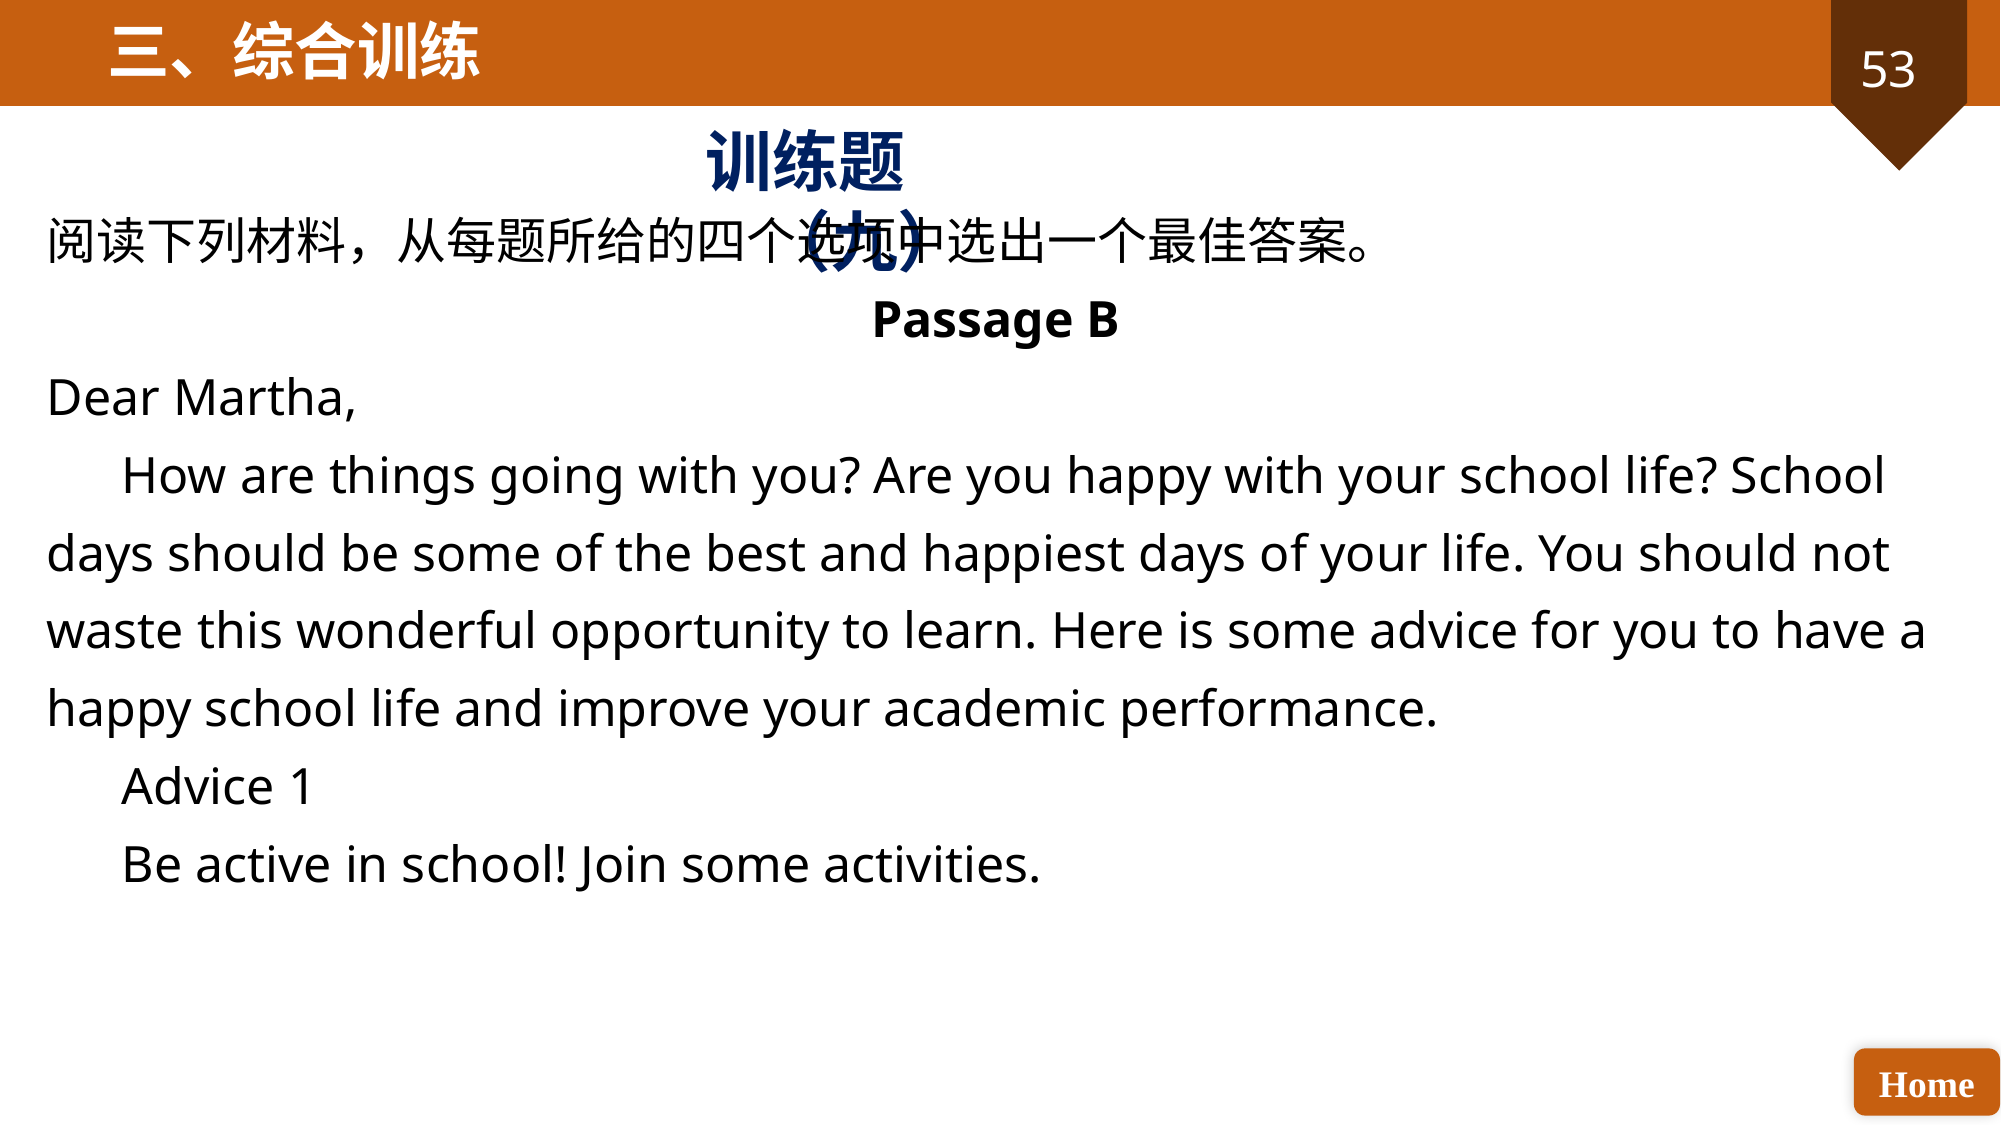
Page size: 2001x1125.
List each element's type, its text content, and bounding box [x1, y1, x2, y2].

text_box 训练题（九） [690, 112, 1082, 183]
text_box 三、综合训练 [92, 5, 564, 95]
text_box 阅读下列材料，从每题所给的四个选项中选出一个最佳答案。 Passage B Dear Martha, How are things going with you? Are you happy with your school life? School days should be some of the best and happiest days of your life. You should not waste this wonderful opportunity to learn. Here is some advice for you to have a happy school life and improve your academic performance. Advice 1 Be active in school! Join some activities. [31, 183, 1960, 979]
